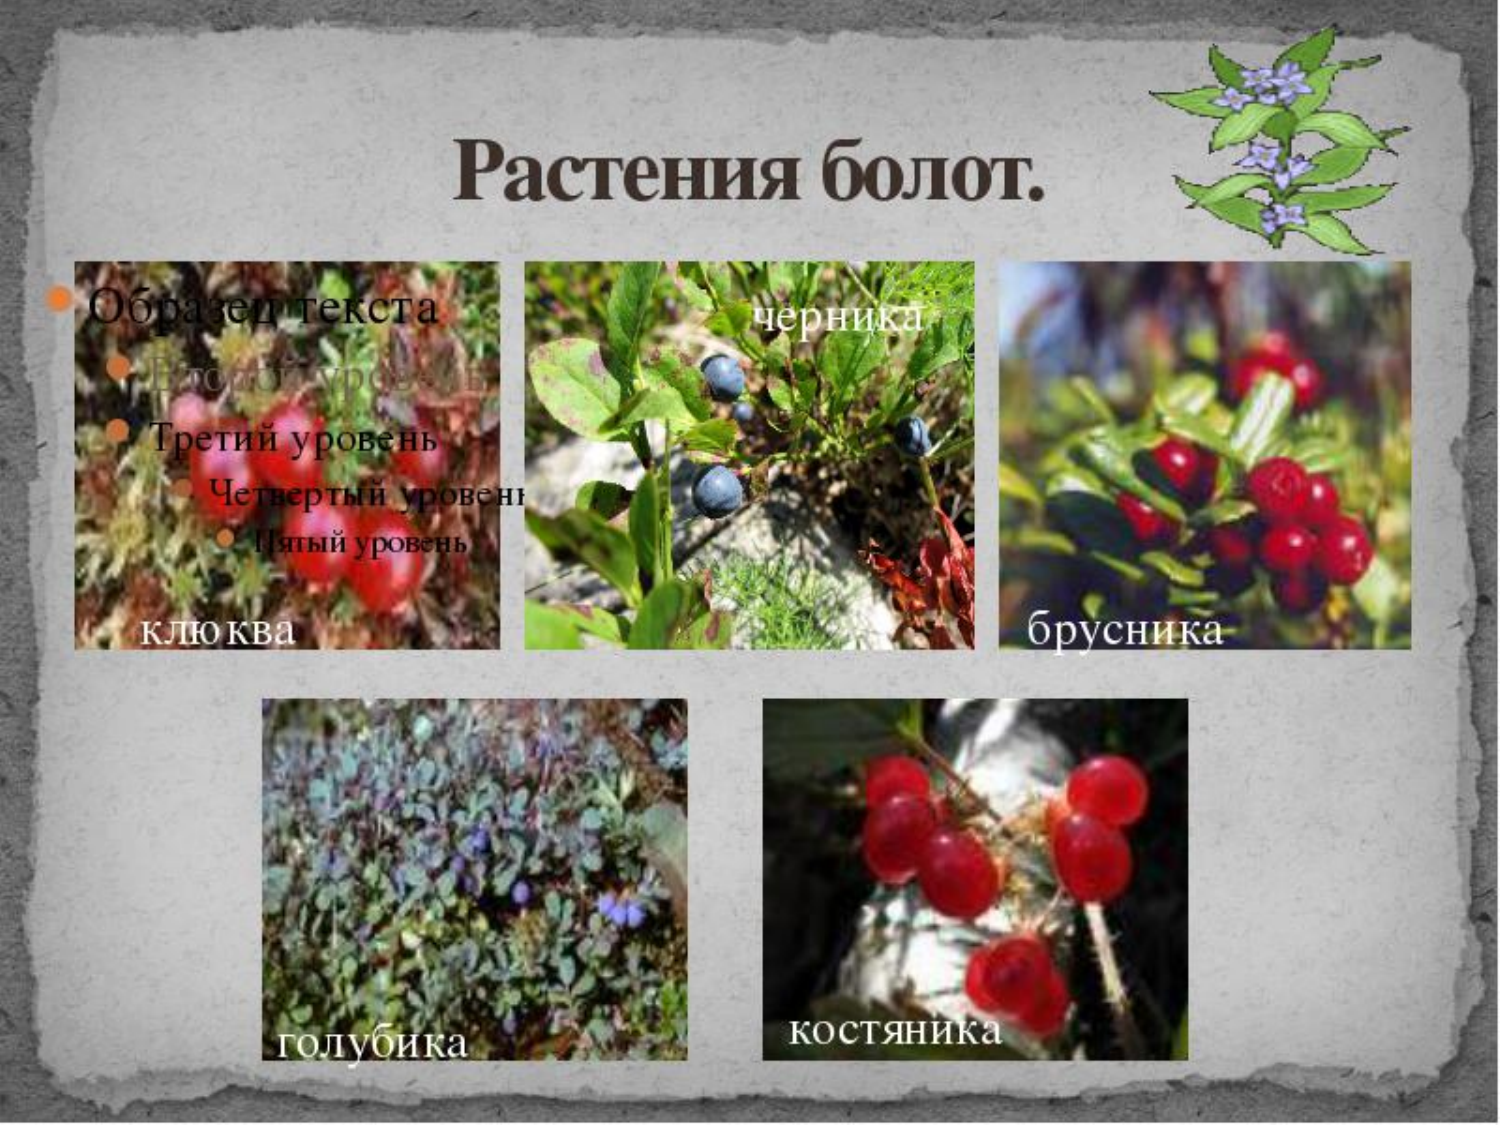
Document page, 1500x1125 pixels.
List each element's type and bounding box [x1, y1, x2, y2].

list [0, 0, 1500, 1125]
